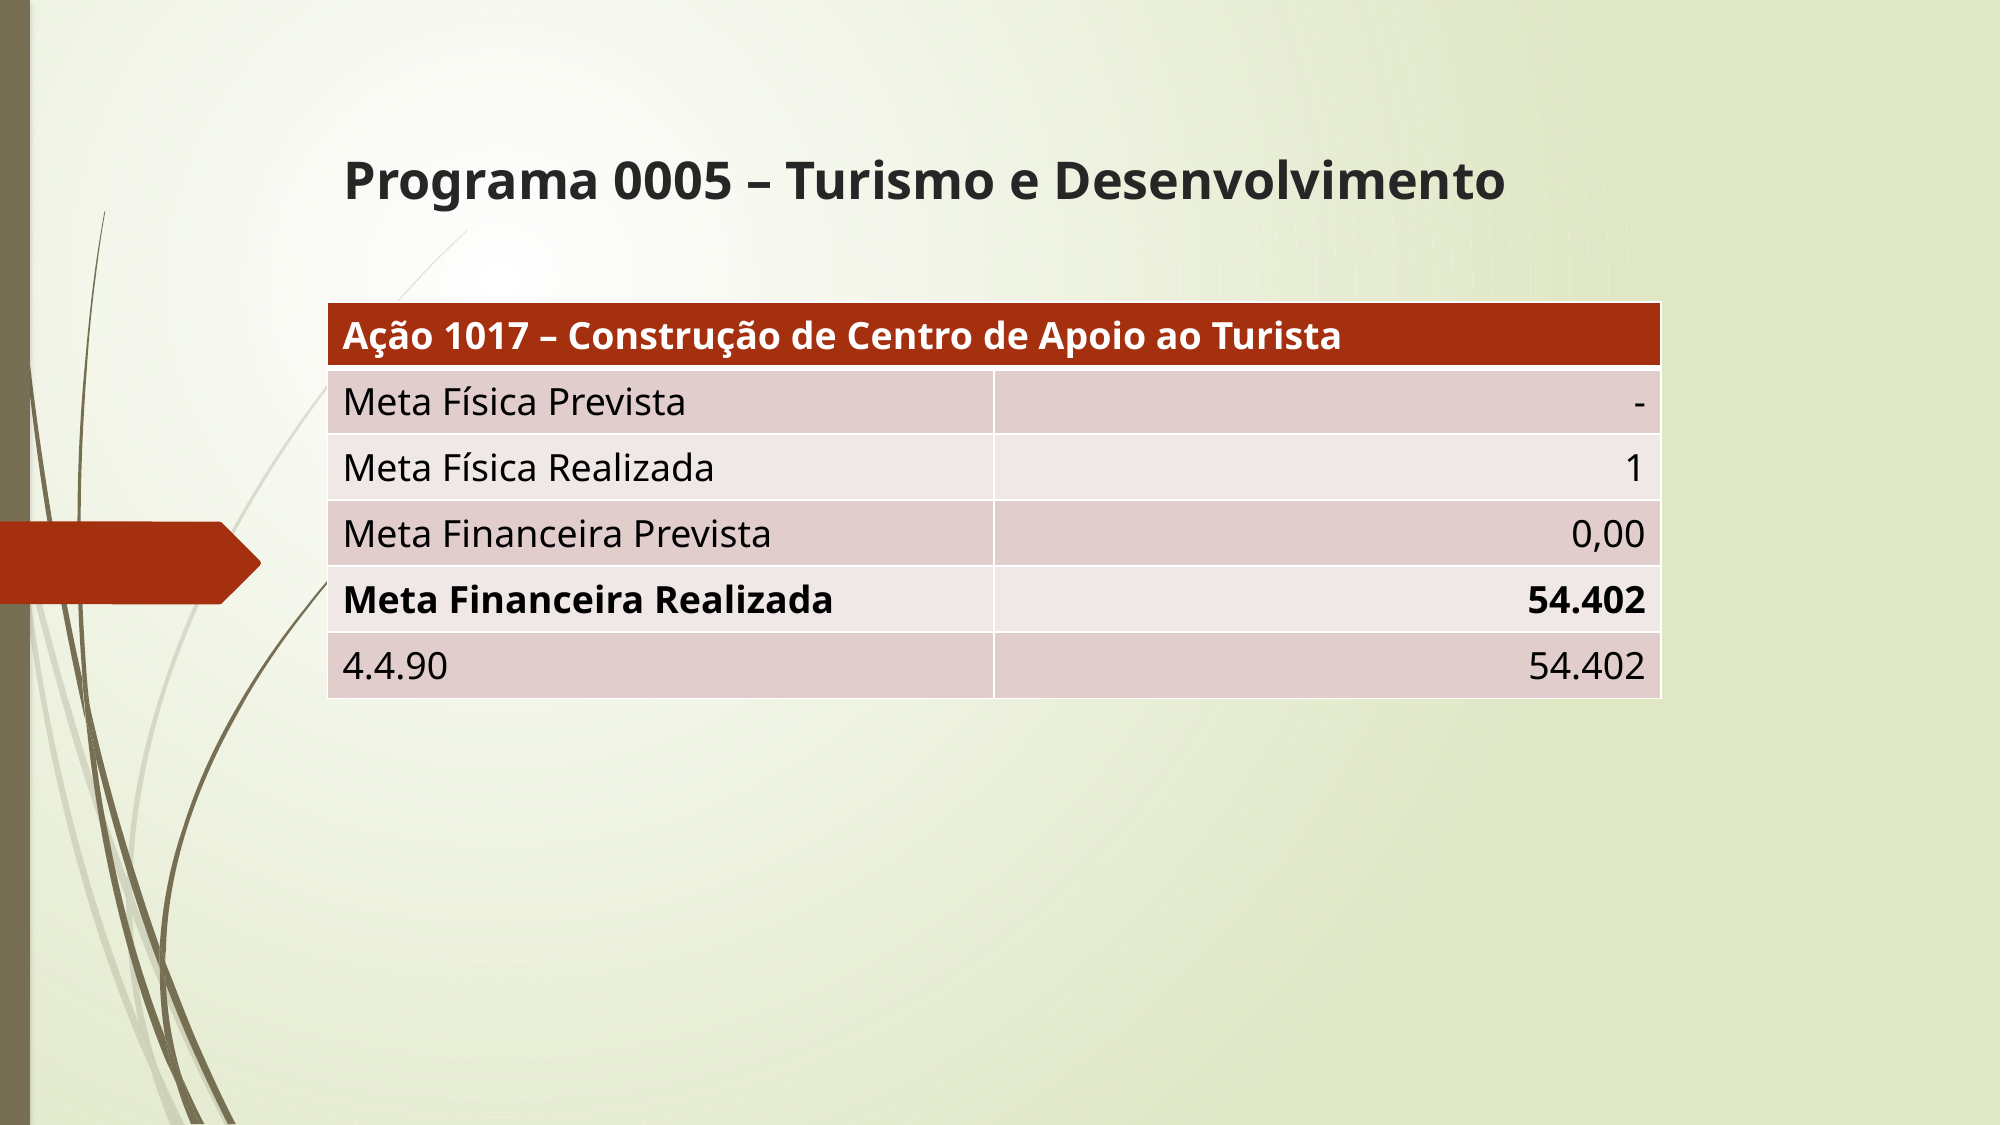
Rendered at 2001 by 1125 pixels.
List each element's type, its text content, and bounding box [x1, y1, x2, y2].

table_cell 1 [995, 435, 1660, 499]
table_cell 0,00 [995, 501, 1660, 565]
table_cell 4.4.90 [328, 633, 993, 698]
table_cell Meta Física Prevista [328, 371, 993, 433]
table_cell 54.402 [995, 567, 1660, 631]
table_cell 54.402 [995, 633, 1660, 698]
table_cell Meta Financeira Prevista [328, 501, 993, 565]
table_cell Meta Física Realizada [328, 435, 993, 499]
table_header Ação 1017 – Construção de Centro de Apoio ao Turista [328, 303, 1660, 365]
table_cell - [995, 371, 1660, 433]
title Programa 0005 – Turismo e Desenvolvimento [328, 110, 1792, 218]
table_cell Meta Financeira Realizada [328, 567, 993, 631]
